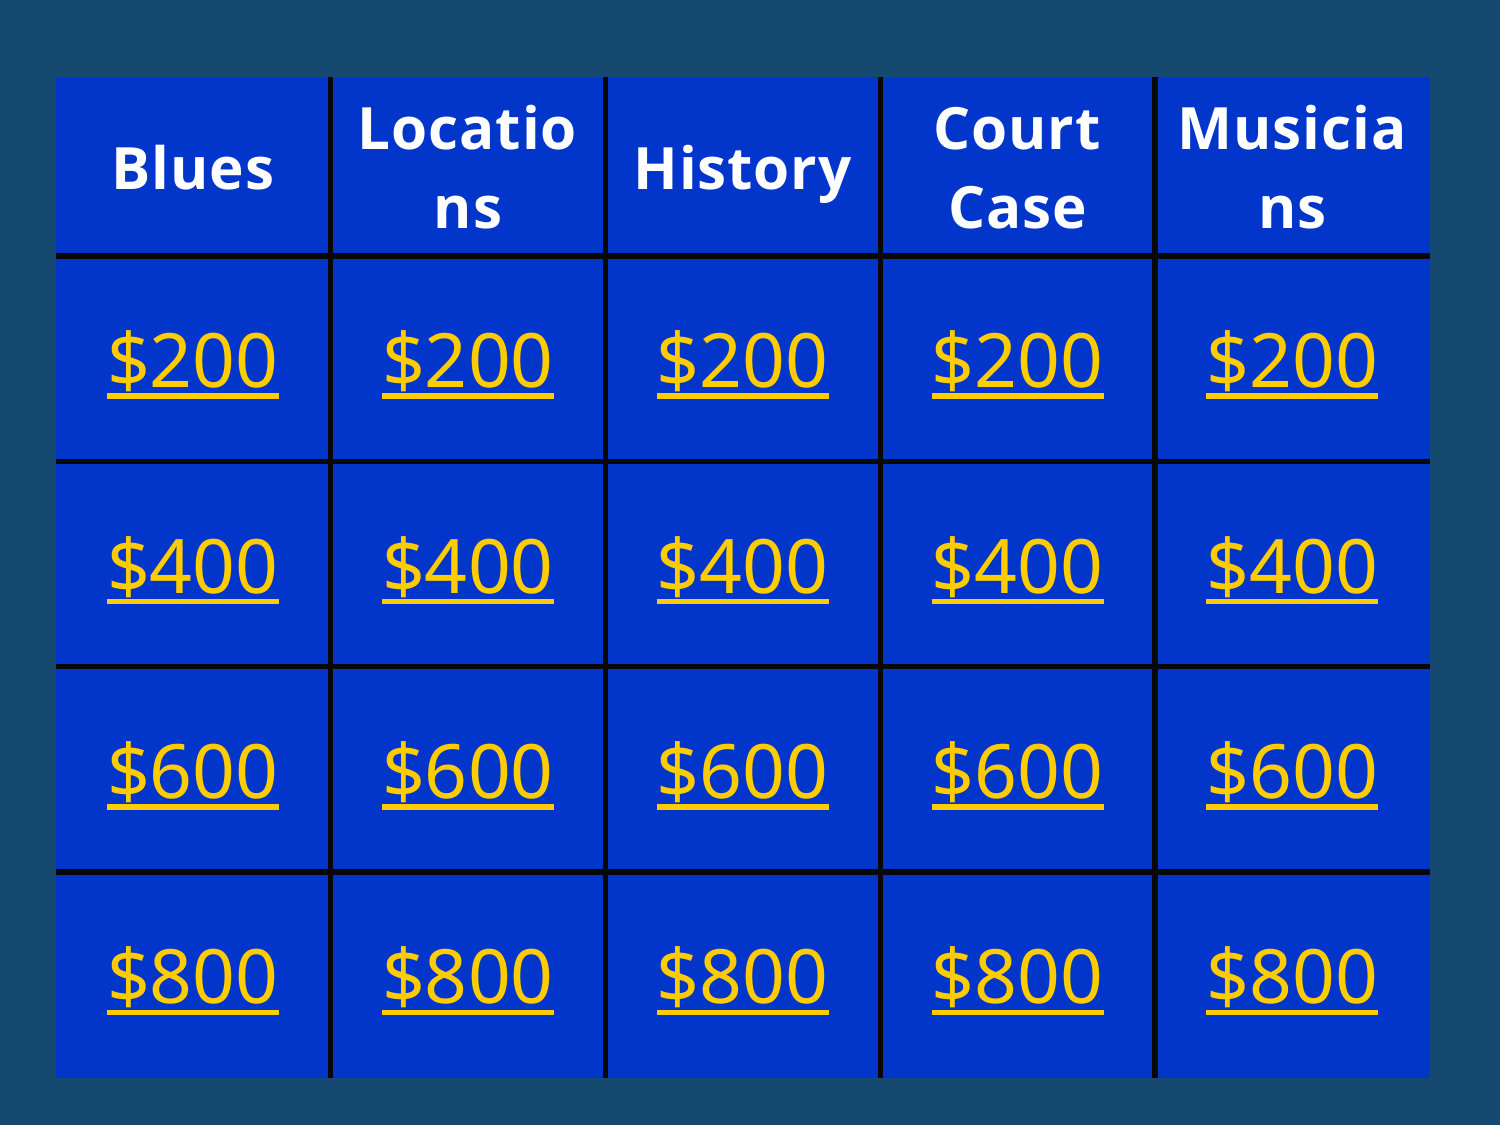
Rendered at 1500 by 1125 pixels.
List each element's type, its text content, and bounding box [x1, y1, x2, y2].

table_cell $800 [608, 875, 878, 1078]
table_cell $400 [333, 464, 603, 664]
table_header Locations [333, 77, 603, 253]
table_cell $200 [56, 259, 328, 459]
table_cell $600 [883, 669, 1152, 869]
table_cell $200 [608, 259, 878, 459]
table_cell $600 [1158, 669, 1430, 869]
table_cell $200 [883, 259, 1152, 459]
table_cell $200 [1158, 259, 1430, 459]
table_cell $600 [608, 669, 878, 869]
table_cell $800 [1158, 875, 1430, 1078]
table_cell $600 [56, 669, 328, 869]
table_cell $400 [608, 464, 878, 664]
table_cell $400 [56, 464, 328, 664]
table_header Musicians [1158, 77, 1430, 253]
table_cell $400 [1158, 464, 1430, 664]
table_cell $200 [333, 259, 603, 459]
table_header Blues [56, 77, 328, 253]
table_cell $600 [333, 669, 603, 869]
table_cell $800 [56, 875, 328, 1078]
table_cell $800 [333, 875, 603, 1078]
table_header Court Case [883, 77, 1152, 253]
table_cell $800 [883, 875, 1152, 1078]
table_cell $400 [883, 464, 1152, 664]
table_header History [608, 77, 878, 253]
